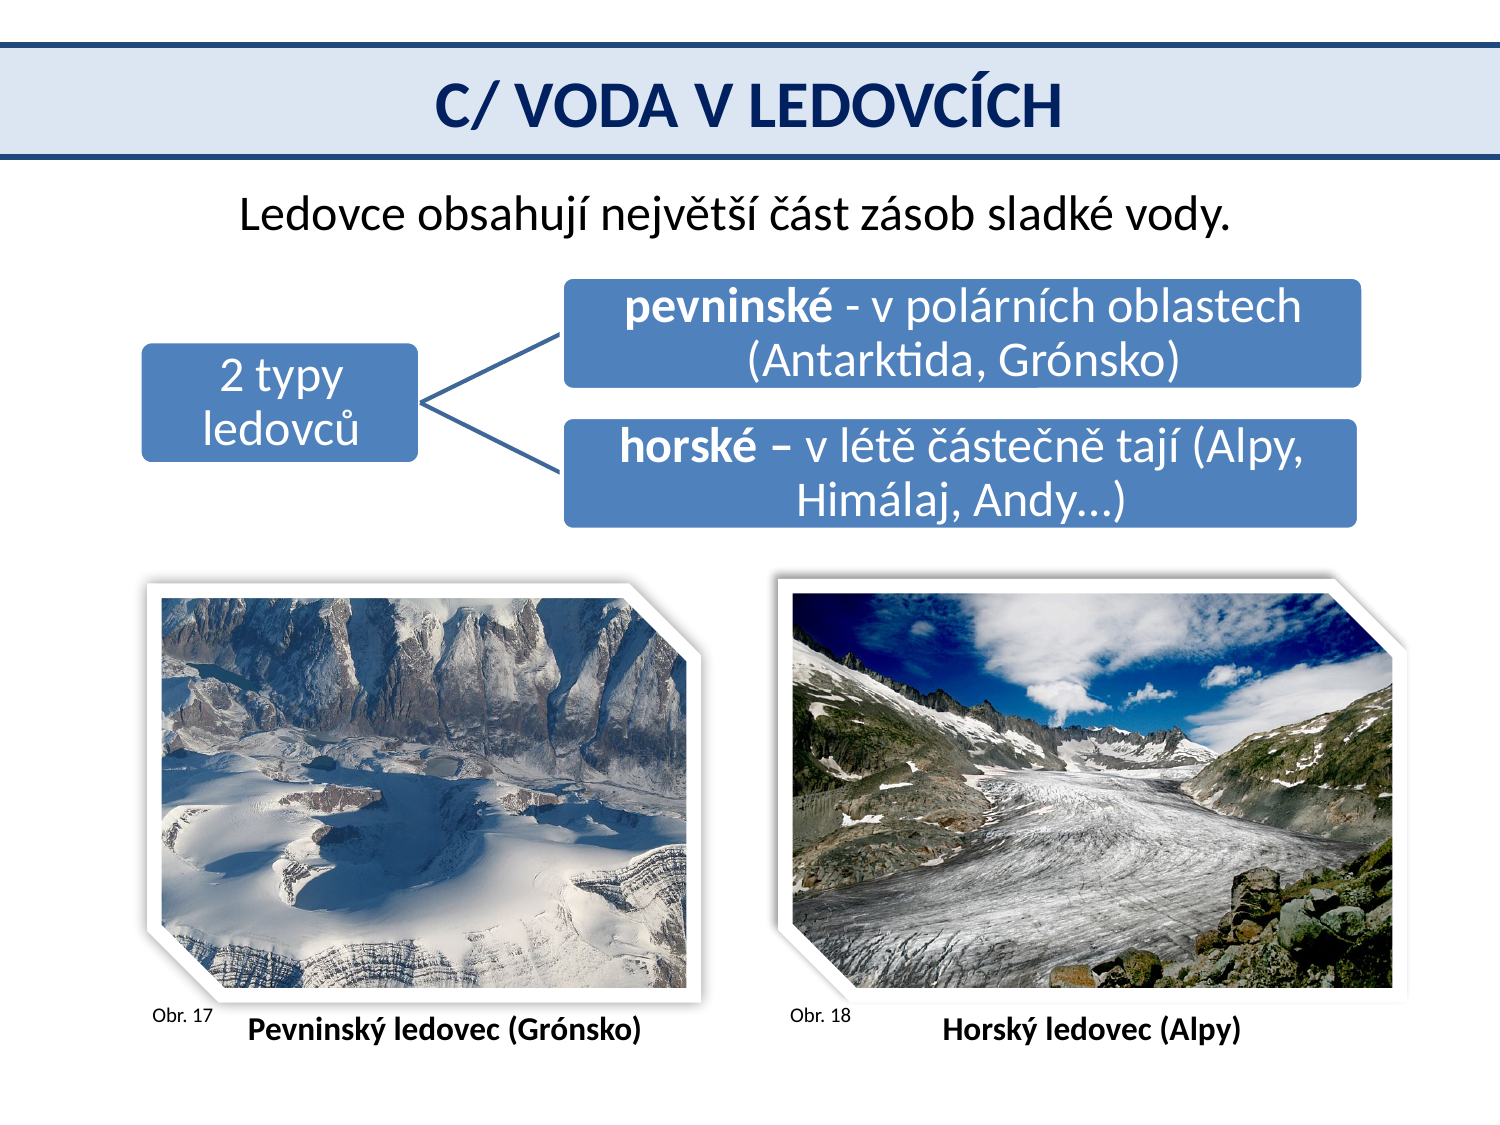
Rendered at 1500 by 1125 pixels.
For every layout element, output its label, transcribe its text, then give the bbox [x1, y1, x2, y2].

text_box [135, 214, 1365, 593]
text_box Pevninský ledovec (Grónsko) [233, 1004, 658, 1055]
text_box Obr. 18 [775, 994, 867, 1035]
title C/ VODA V LEDOVCÍCH [0, 45, 1500, 158]
text_box Obr. 17 [137, 994, 229, 1035]
text_box Horský ledovec (Alpy) [927, 1004, 1258, 1055]
list Ledovce obsahují největší část zásob sladké vody. [74, 172, 1425, 563]
picture [785, 585, 1400, 996]
picture [154, 590, 694, 996]
